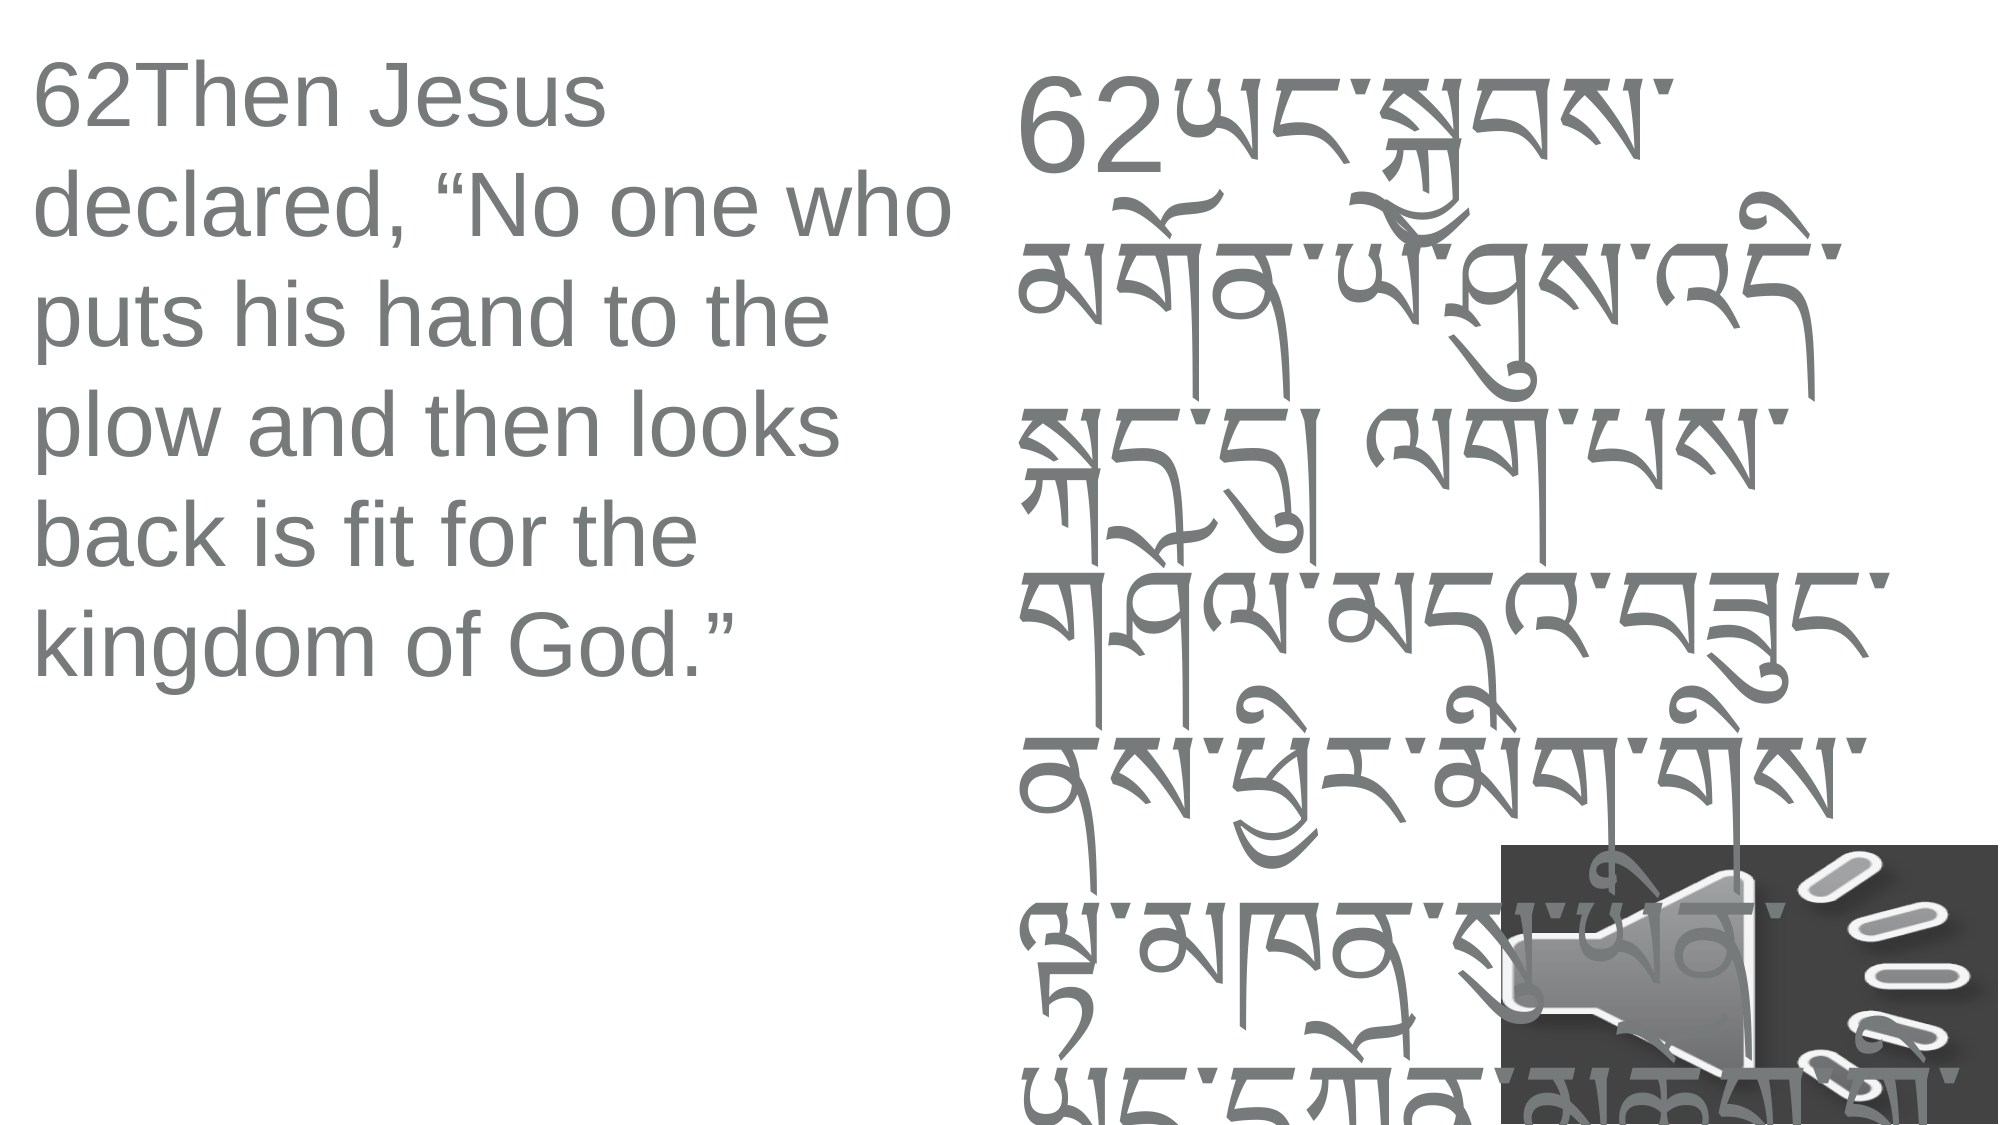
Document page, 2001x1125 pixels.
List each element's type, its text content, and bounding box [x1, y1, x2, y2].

text_box 62Then Jesus declared, “No one who puts his hand to the plow and then looks back is fit for the kingdom of God.” [18, 27, 973, 1104]
text_box 62ཡང་སྐྱབས་མགོན་ཡེ་ཤུས་འདི་སྐད༌དུ། ལག་པས་གཤོལ་མདའ་བཟུང་ནས་ཕྱིར་མིག་གིས་ལྟ་མཁན་སུ་ཡིན་ཡང་དཀོན་མཆོག་གི་རྒྱལ་སྲིད་ལ་ཞུགས་མི་འོས་པ་ཡིན་ཞེས་གསུངས༌སོ།། [999, 27, 2000, 1104]
picture [1500, 843, 2000, 1125]
